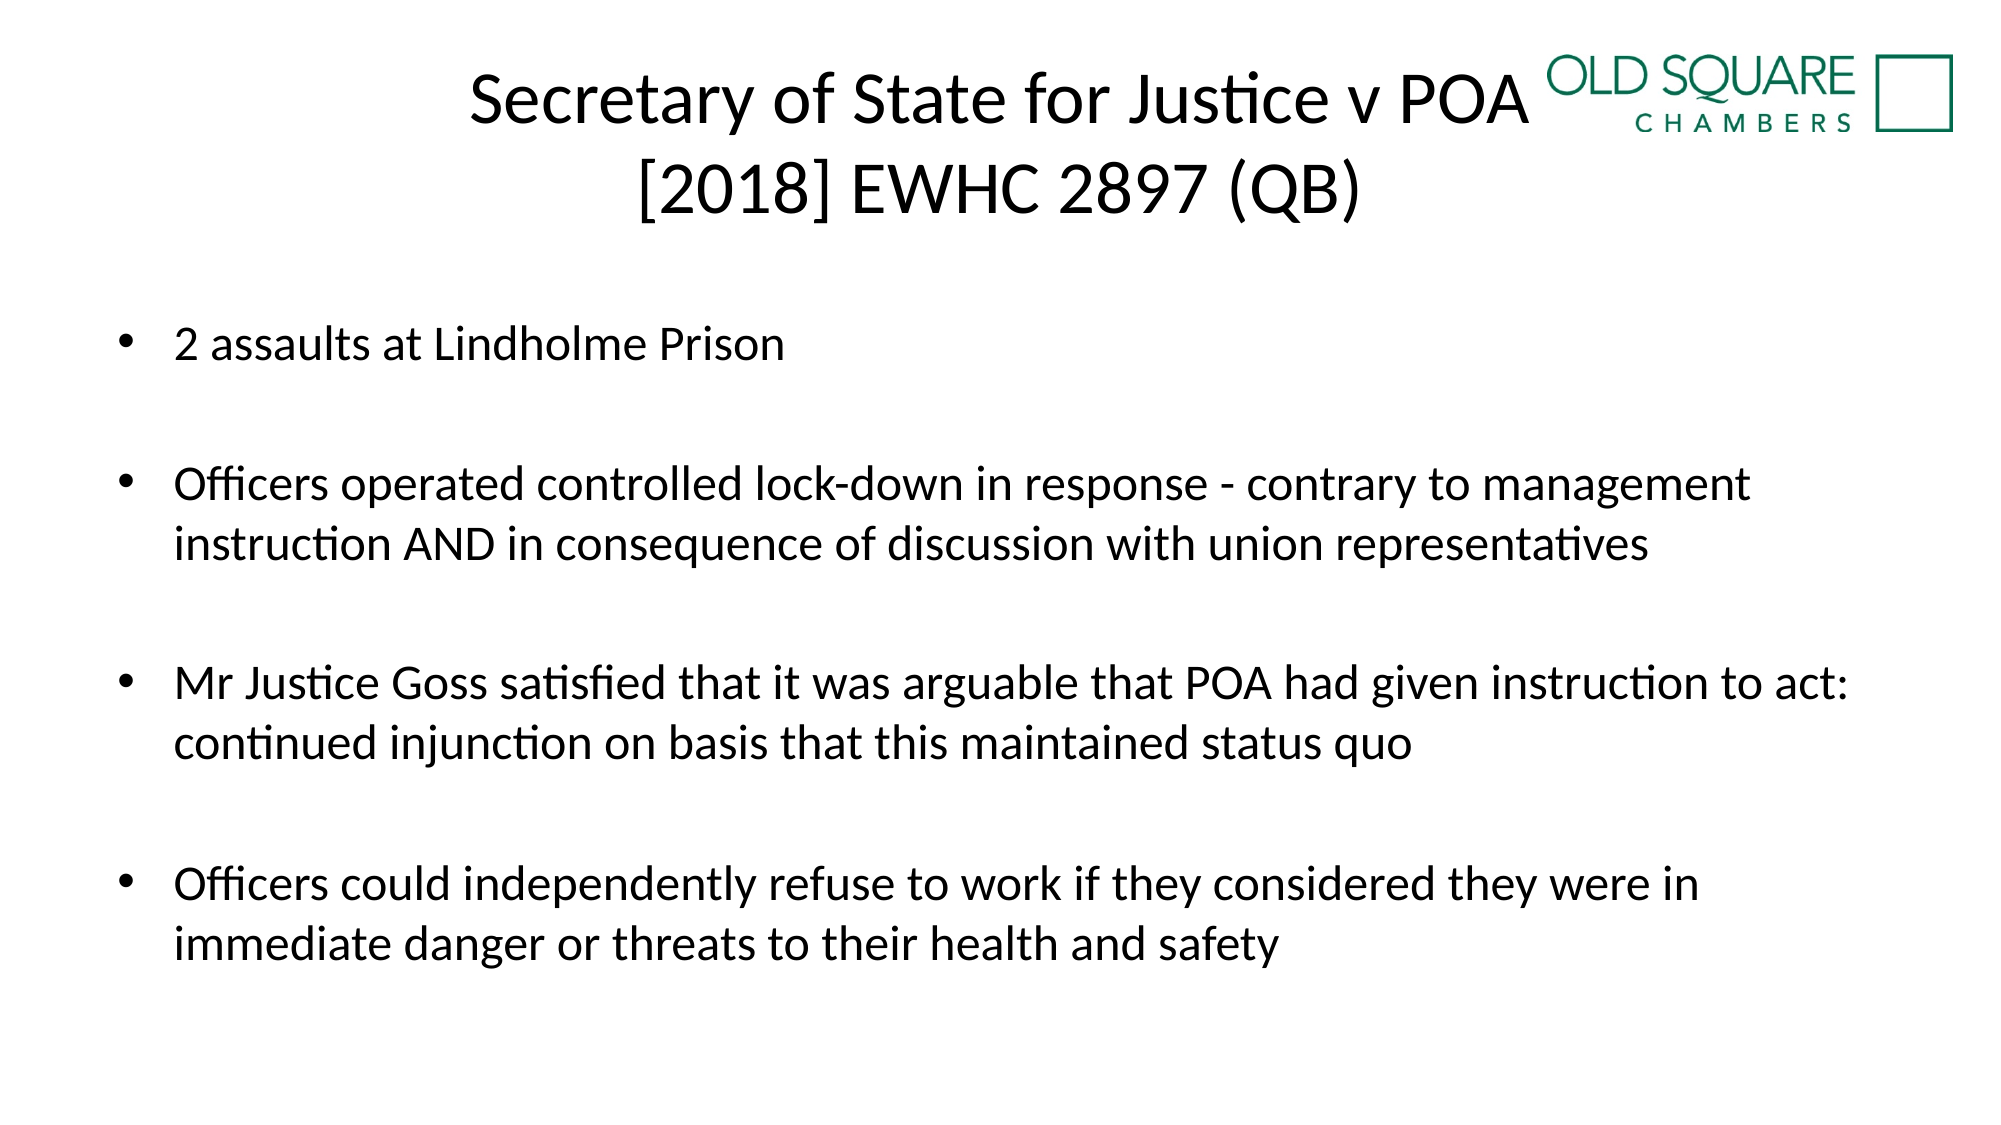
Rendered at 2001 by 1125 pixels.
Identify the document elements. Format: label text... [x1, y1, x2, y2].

list 2 assaults at Lindholme Prison Officers operated controlled lock-down in response - contrary to management instruction AND in consequence of discussion with union representatives Mr Justice Goss satisfied that it was arguable that POA had given instruction to act: continued injunction on basis that this maintained status quo Officers could independently refuse to work if they considered they were in immediate danger or threats to their health and safety [102, 302, 1903, 1046]
picture [1547, 54, 1953, 133]
title Secretary of State for Justice v POA [2018] EWHC 2897 (QB) [99, 45, 1900, 233]
